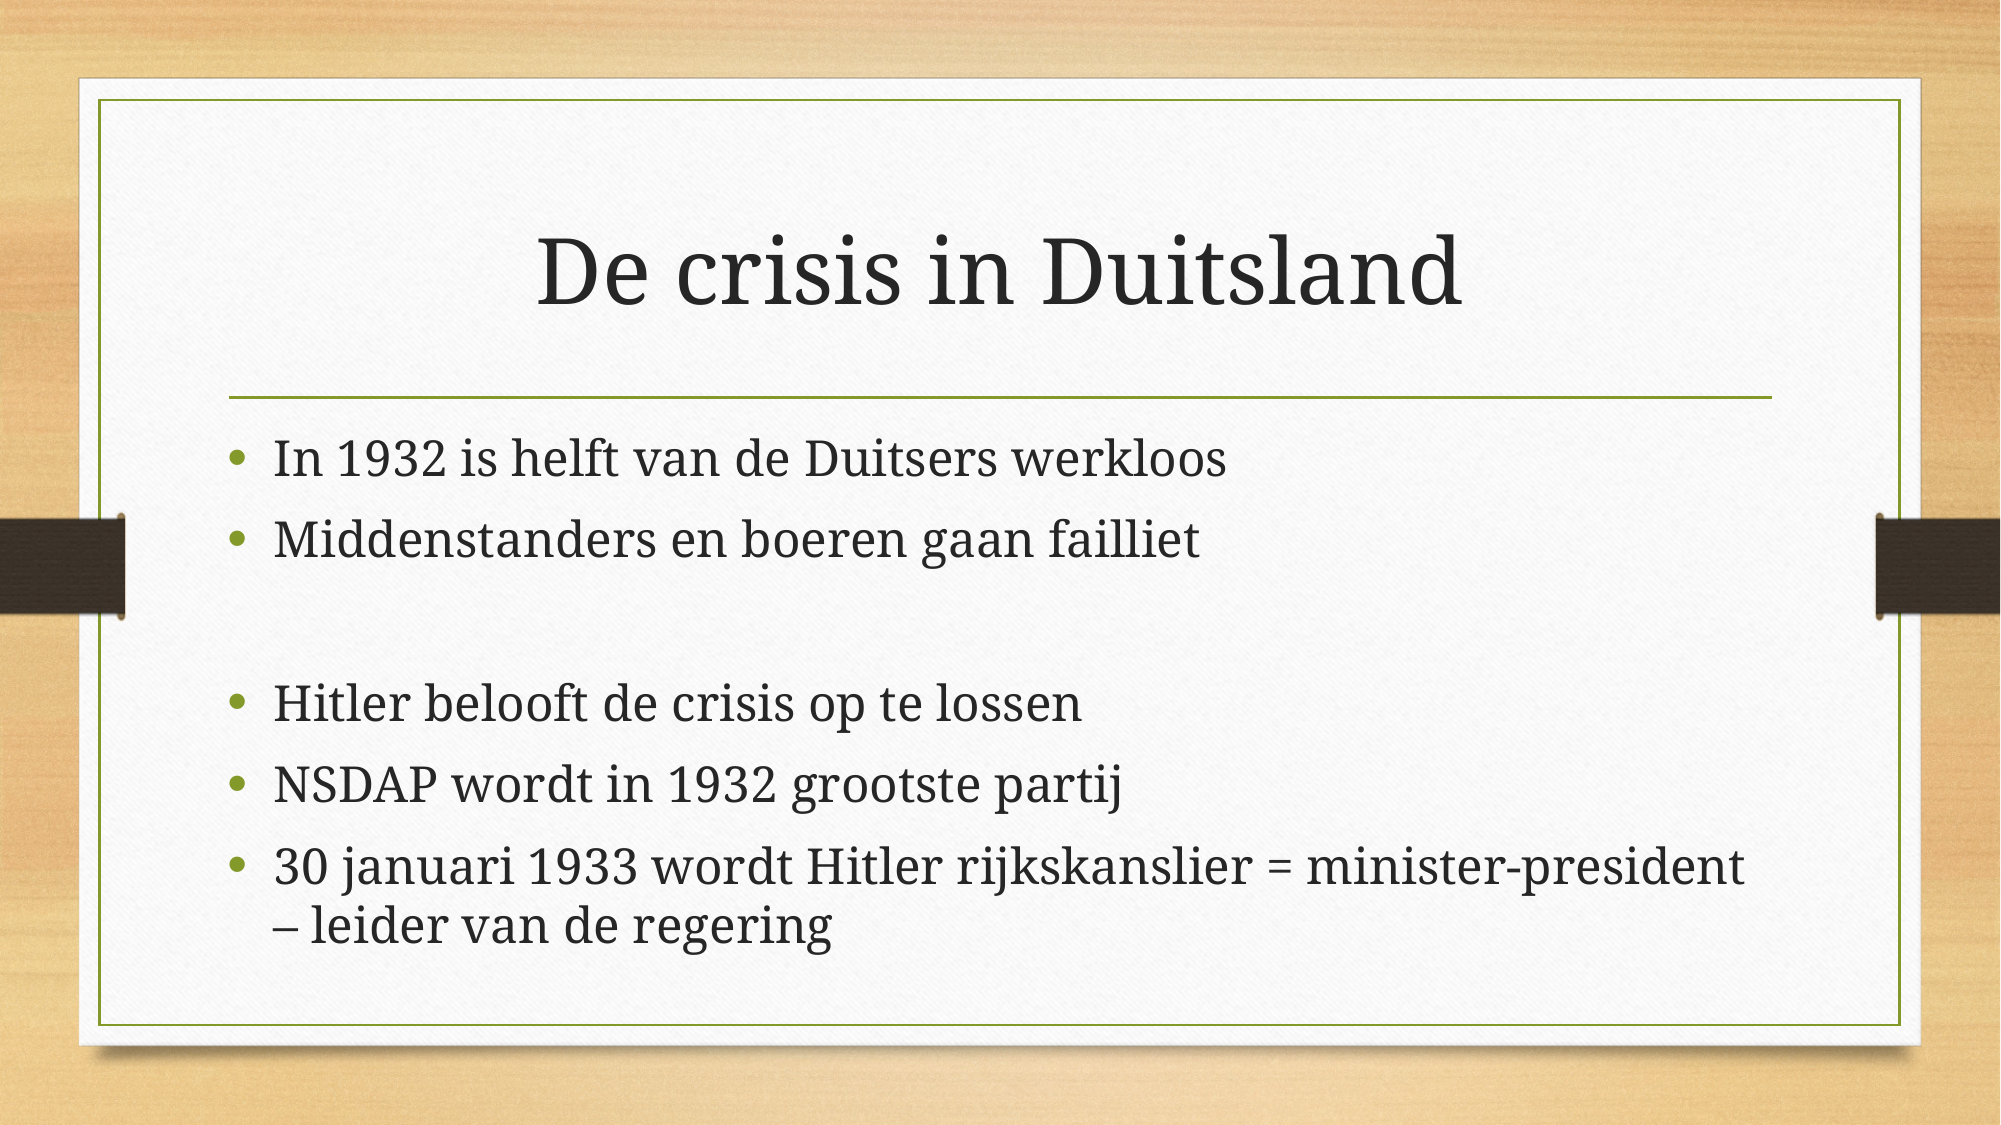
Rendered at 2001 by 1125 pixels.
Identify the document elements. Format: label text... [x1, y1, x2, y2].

list In 1932 is helft van de Duitsers werkloos Middenstanders en boeren gaan failliet Hitler belooft de crisis op te lossen NSDAP wordt in 1932 grootste partij 30 januari 1933 wordt Hitler rijkskanslier = minister-president – leider van de regering [212, 419, 1788, 964]
picture [0, 0, 2001, 1125]
title De crisis in Duitsland [212, 161, 1788, 375]
